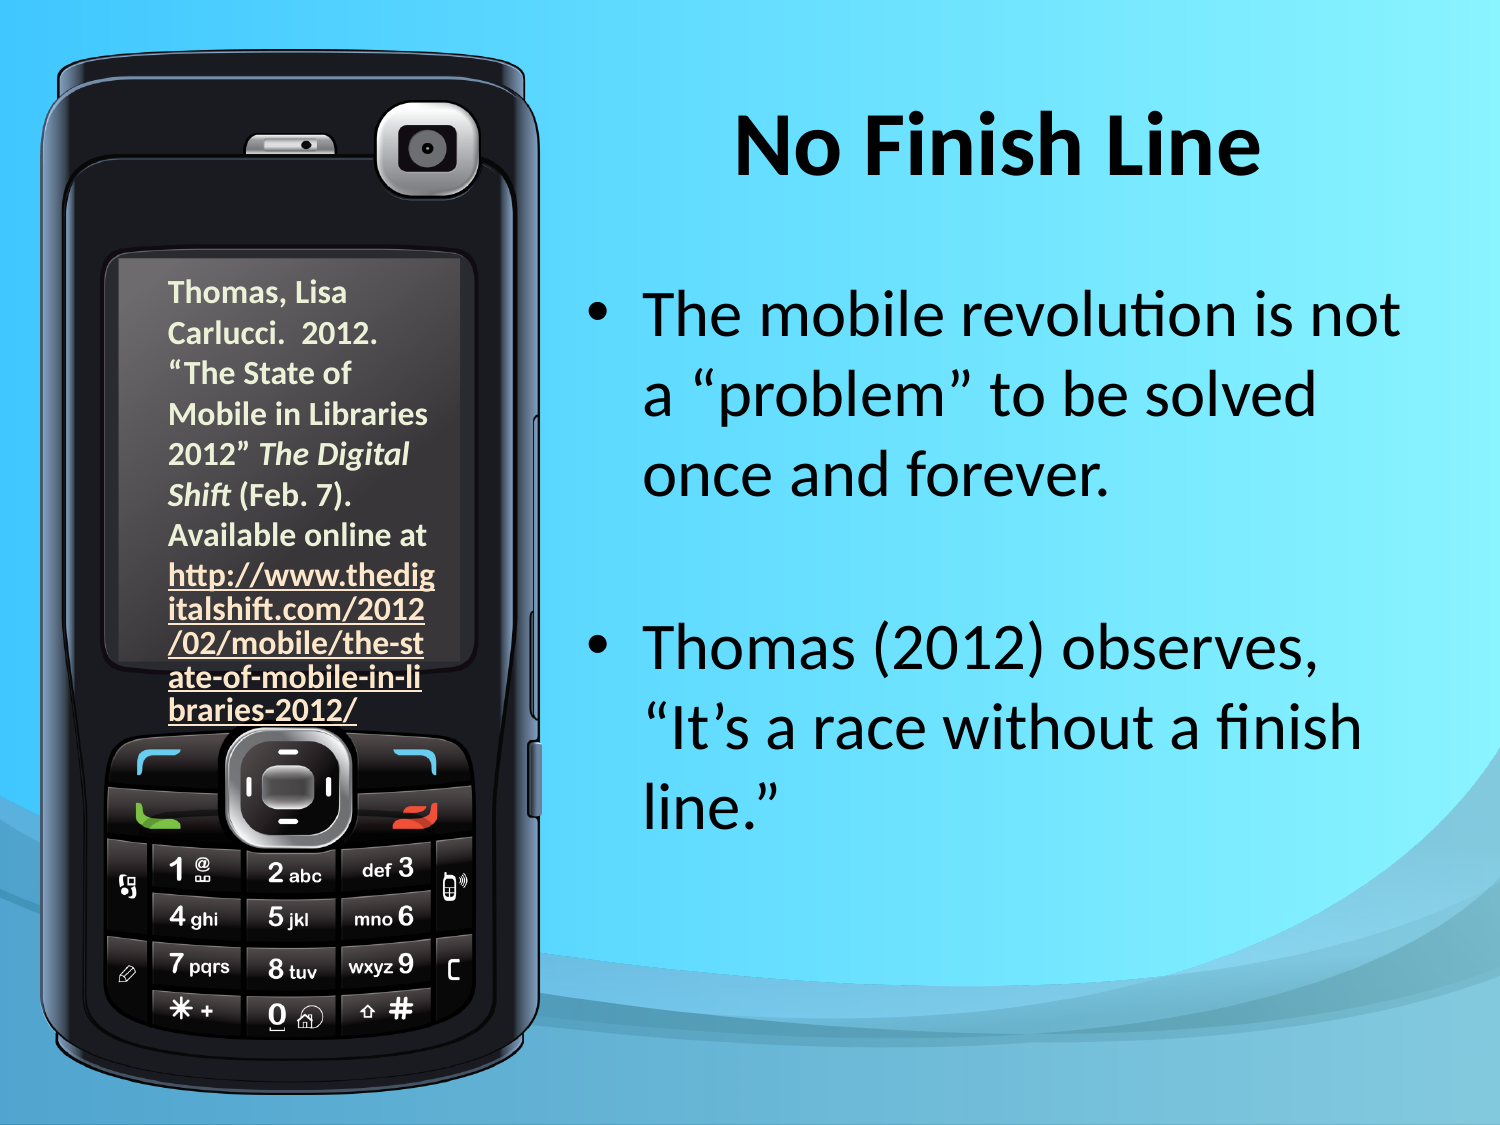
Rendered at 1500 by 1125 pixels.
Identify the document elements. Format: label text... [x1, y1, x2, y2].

list Thomas, Lisa Carlucci. 2012. “The State of Mobile in Libraries 2012” The Digital Shift (Feb. 7). Available online at http://www.thedigitalshift.com/2012/02/mobile/the-state-of-mobile-in-libraries-2012/ [121, 262, 455, 645]
picture [100, 100, 481, 1040]
title No Finish Line [571, 45, 1425, 233]
list The mobile revolution is not a “problem” to be solved once and forever. Thomas (2012) observes, “It’s a race without a finish line.” [571, 262, 1425, 1005]
